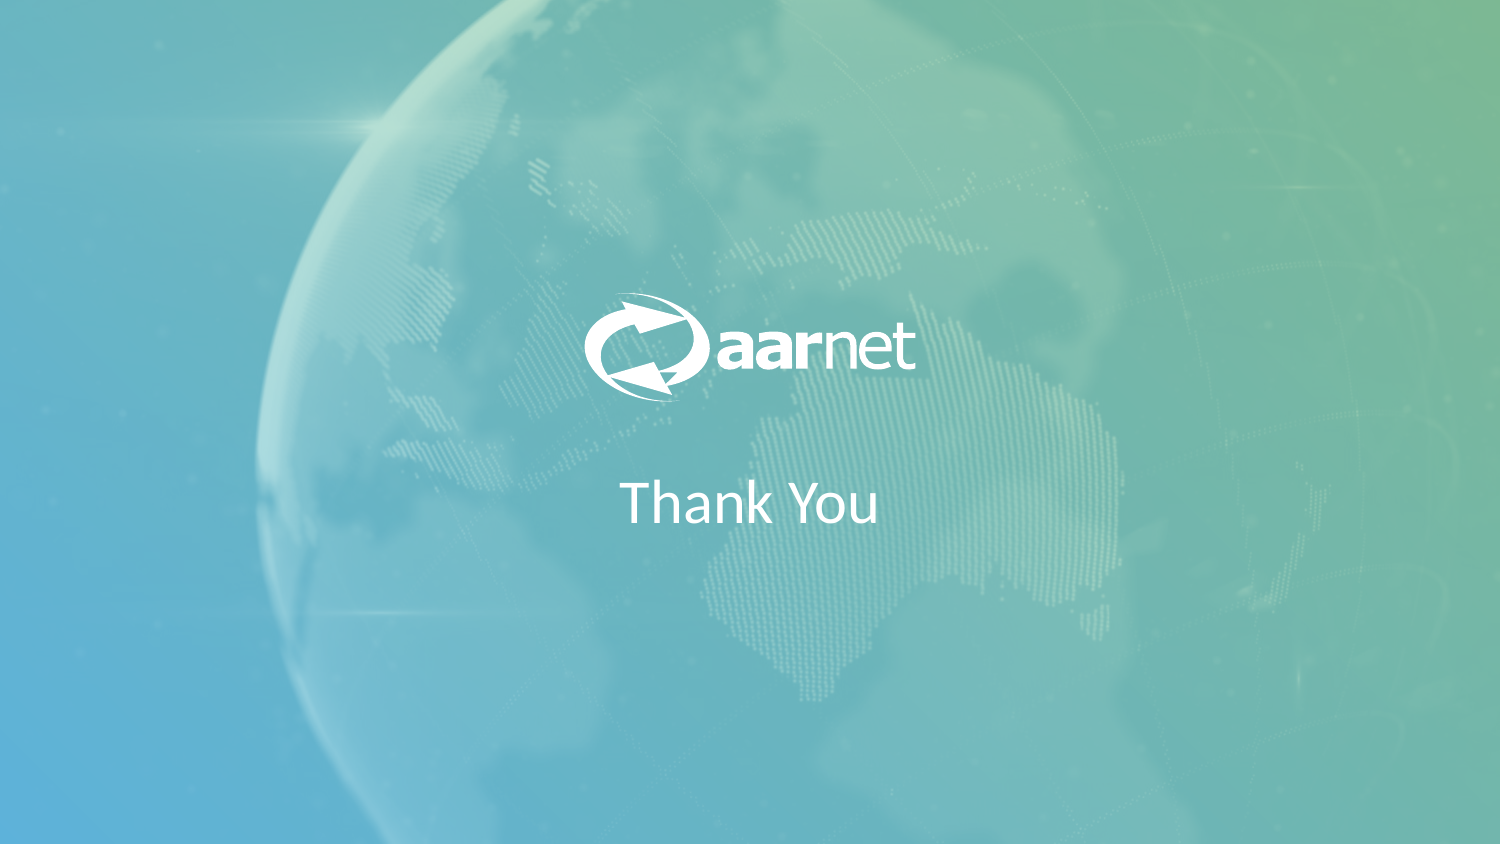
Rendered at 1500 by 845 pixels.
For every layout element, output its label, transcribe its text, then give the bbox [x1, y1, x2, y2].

list Thank You [330, 433, 1170, 572]
